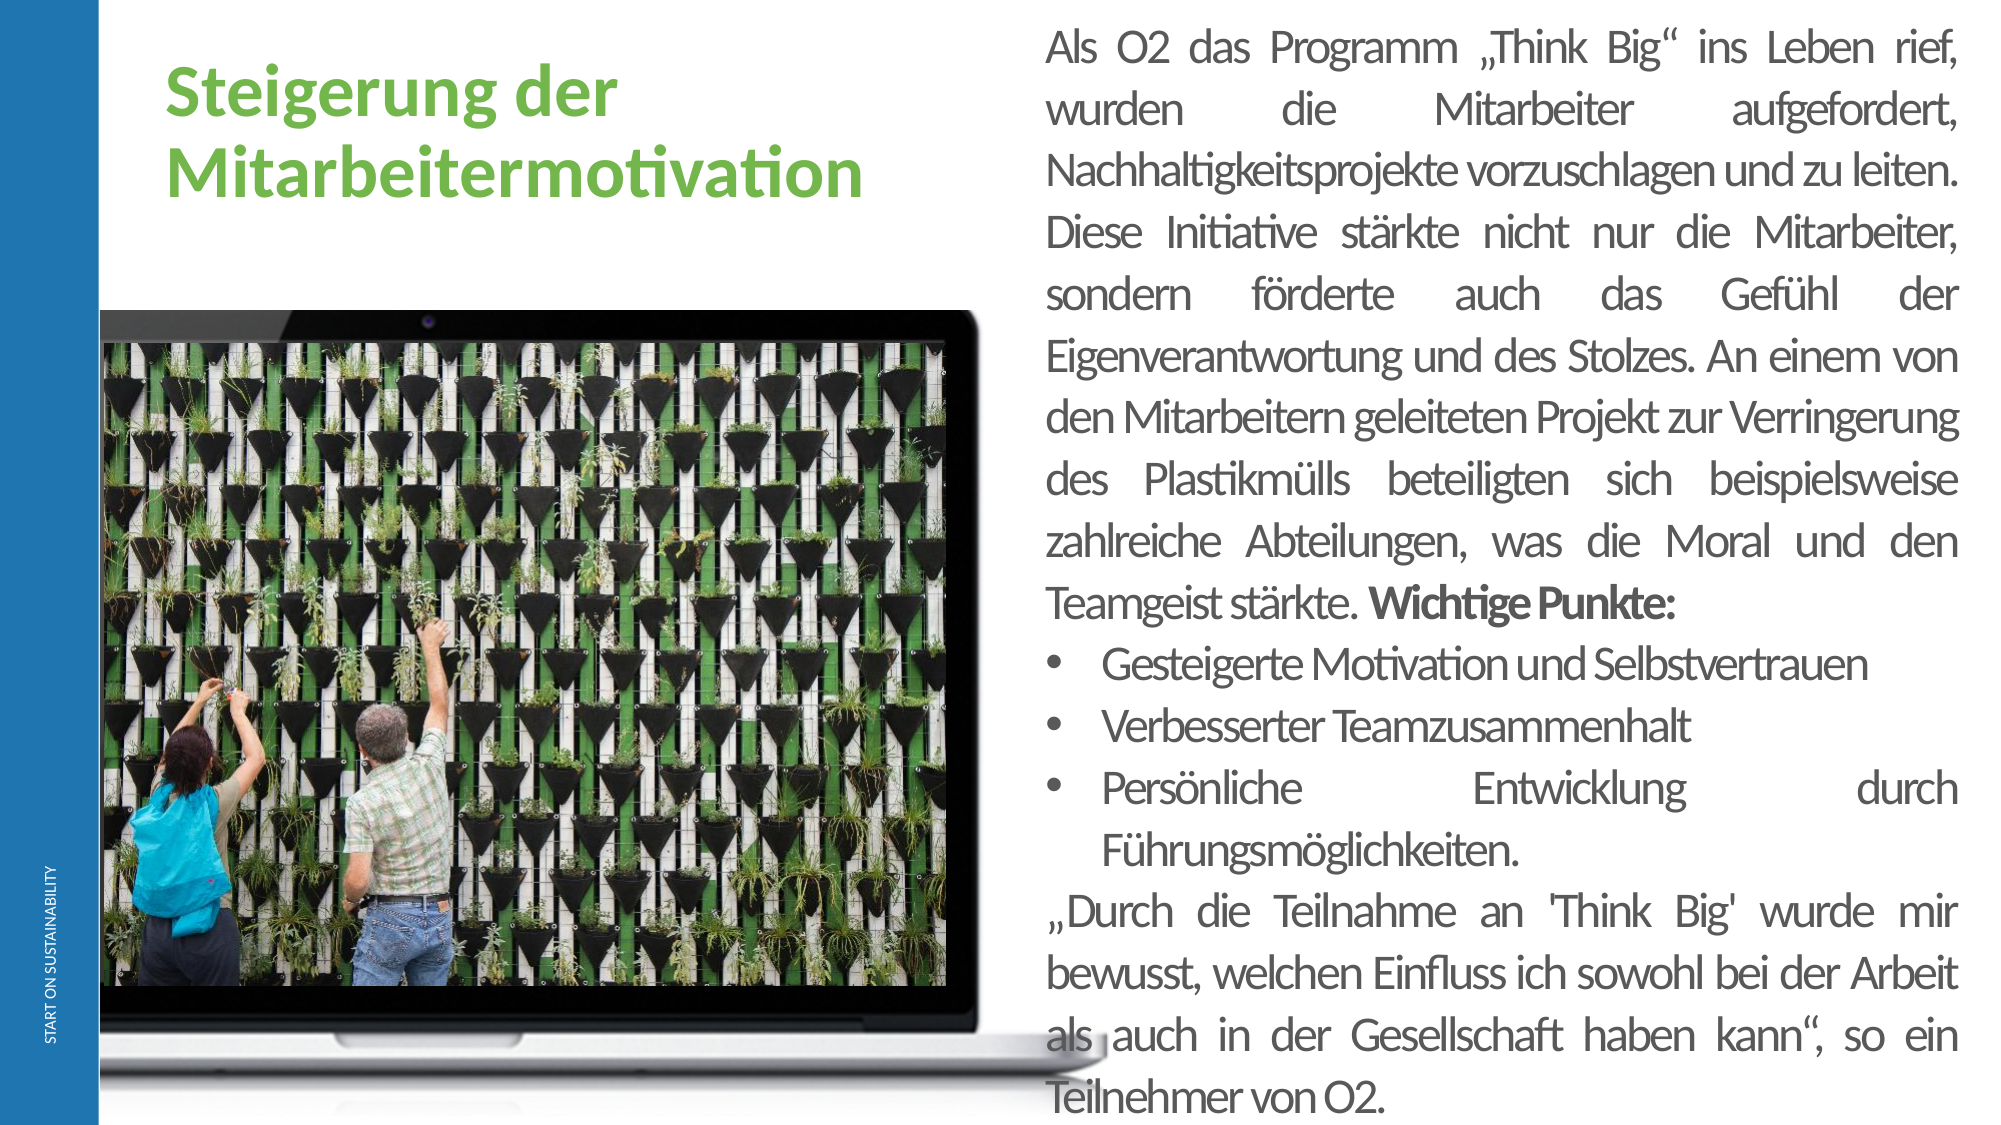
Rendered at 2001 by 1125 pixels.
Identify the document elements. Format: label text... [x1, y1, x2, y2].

list Als O2 das Programm „Think Big“ ins Leben rief, wurden die Mitarbeiter aufgefordert, Nachhaltigkeitsprojekte vorzuschlagen und zu leiten. Diese Initiative stärkte nicht nur die Mitarbeiter, sondern förderte auch das Gefühl der Eigenverantwortung und des Stolzes. An einem von den Mitarbeitern geleiteten Projekt zur Verringerung des Plastikmülls beteiligten sich beispielsweise zahlreiche Abteilungen, was die Moral und den Teamgeist stärkte. Wichtige Punkte: Gesteigerte Motivation und Selbstvertrauen Verbesserter Teamzusammenhalt Persönliche Entwicklung durch Führungsmöglichkeiten. „Durch die Teilnahme an 'Think Big' wurde mir bewusst, welchen Einfluss ich sowohl bei der Arbeit als auch in der Gesellschaft haben kann“, so ein Teilnehmer von O2. [1030, 3, 1972, 997]
picture [99, 310, 1200, 1125]
list Steigerung der Mitarbeitermotivation [150, 44, 970, 207]
